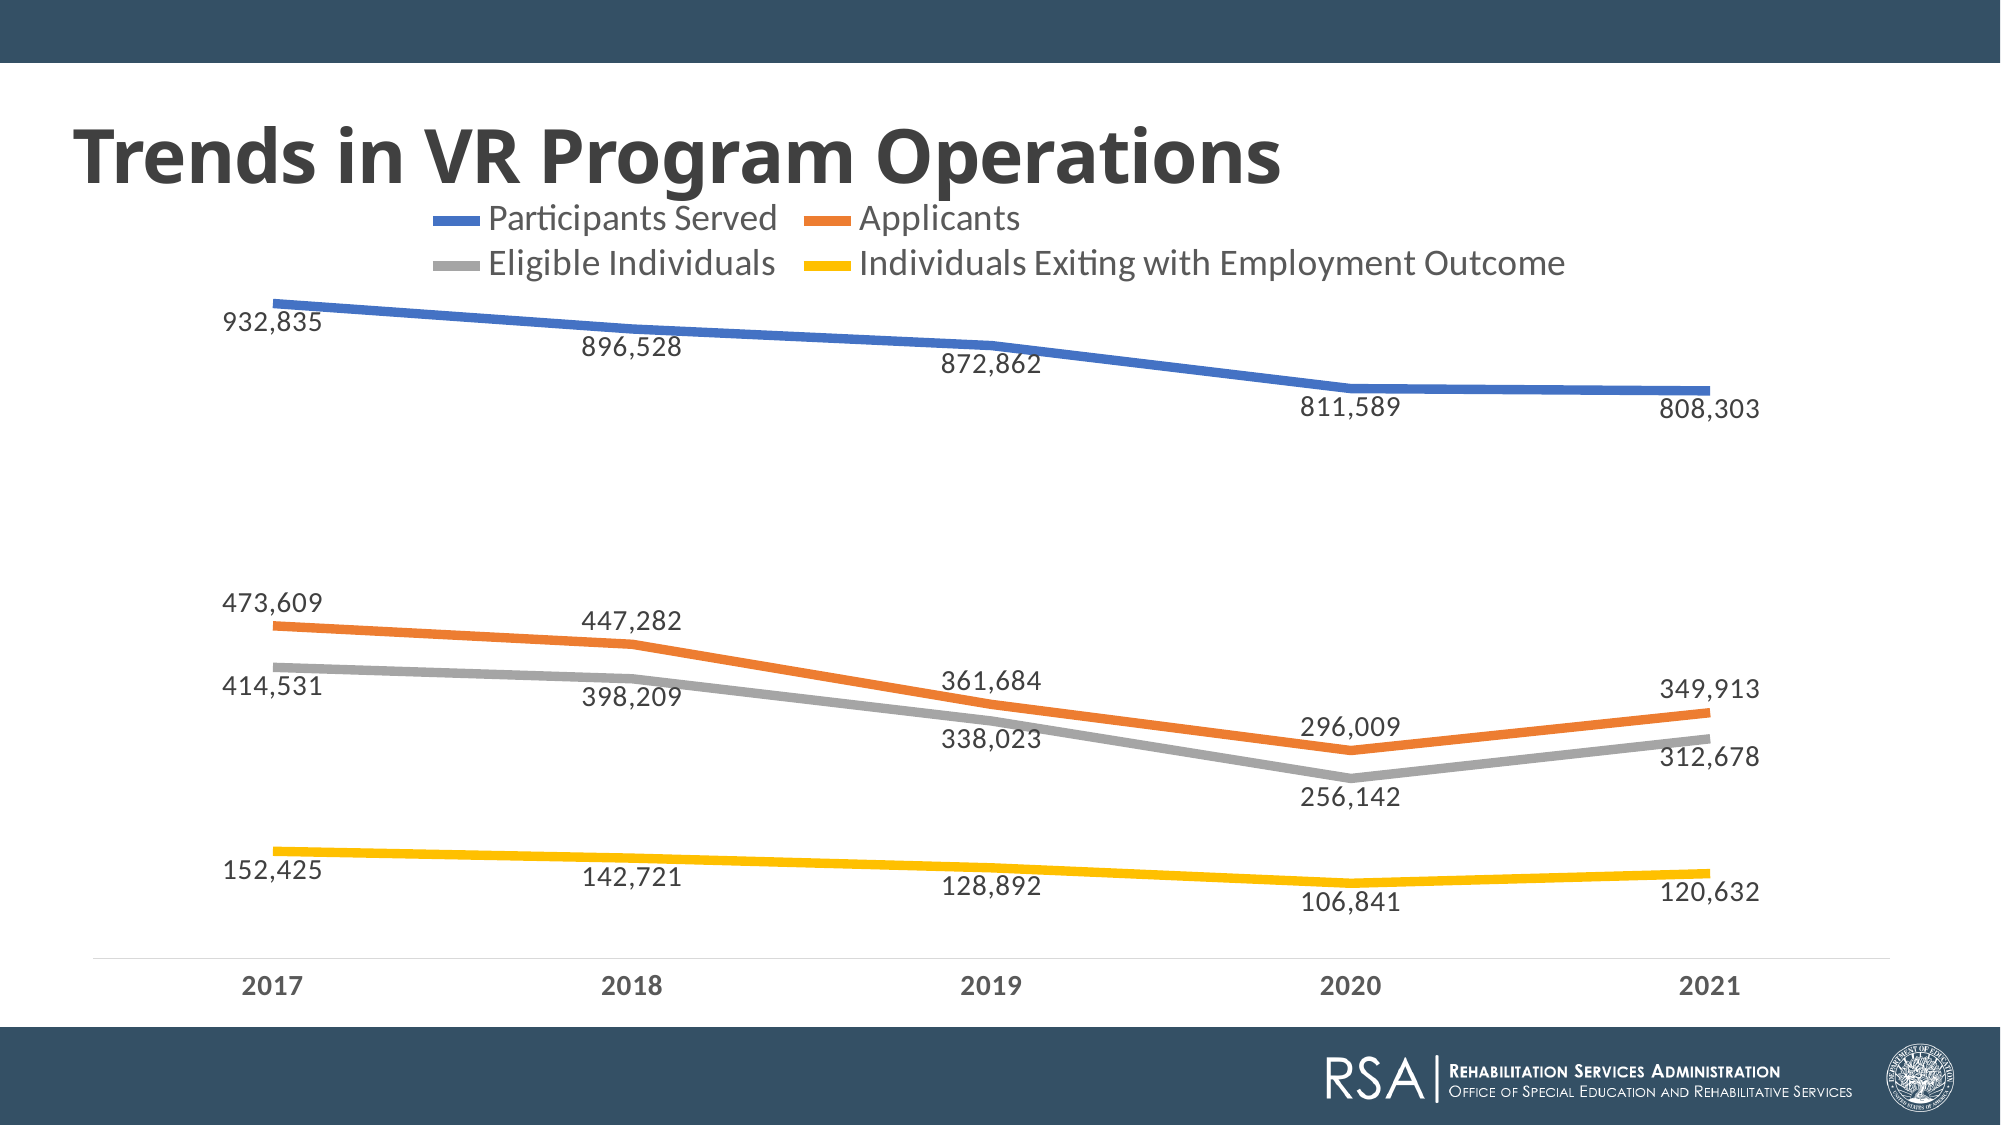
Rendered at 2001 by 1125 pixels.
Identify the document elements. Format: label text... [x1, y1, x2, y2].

picture [1312, 1036, 1963, 1118]
chart [84, 183, 1915, 1027]
text_box Trends in VR Program Operations [57, 21, 1888, 260]
